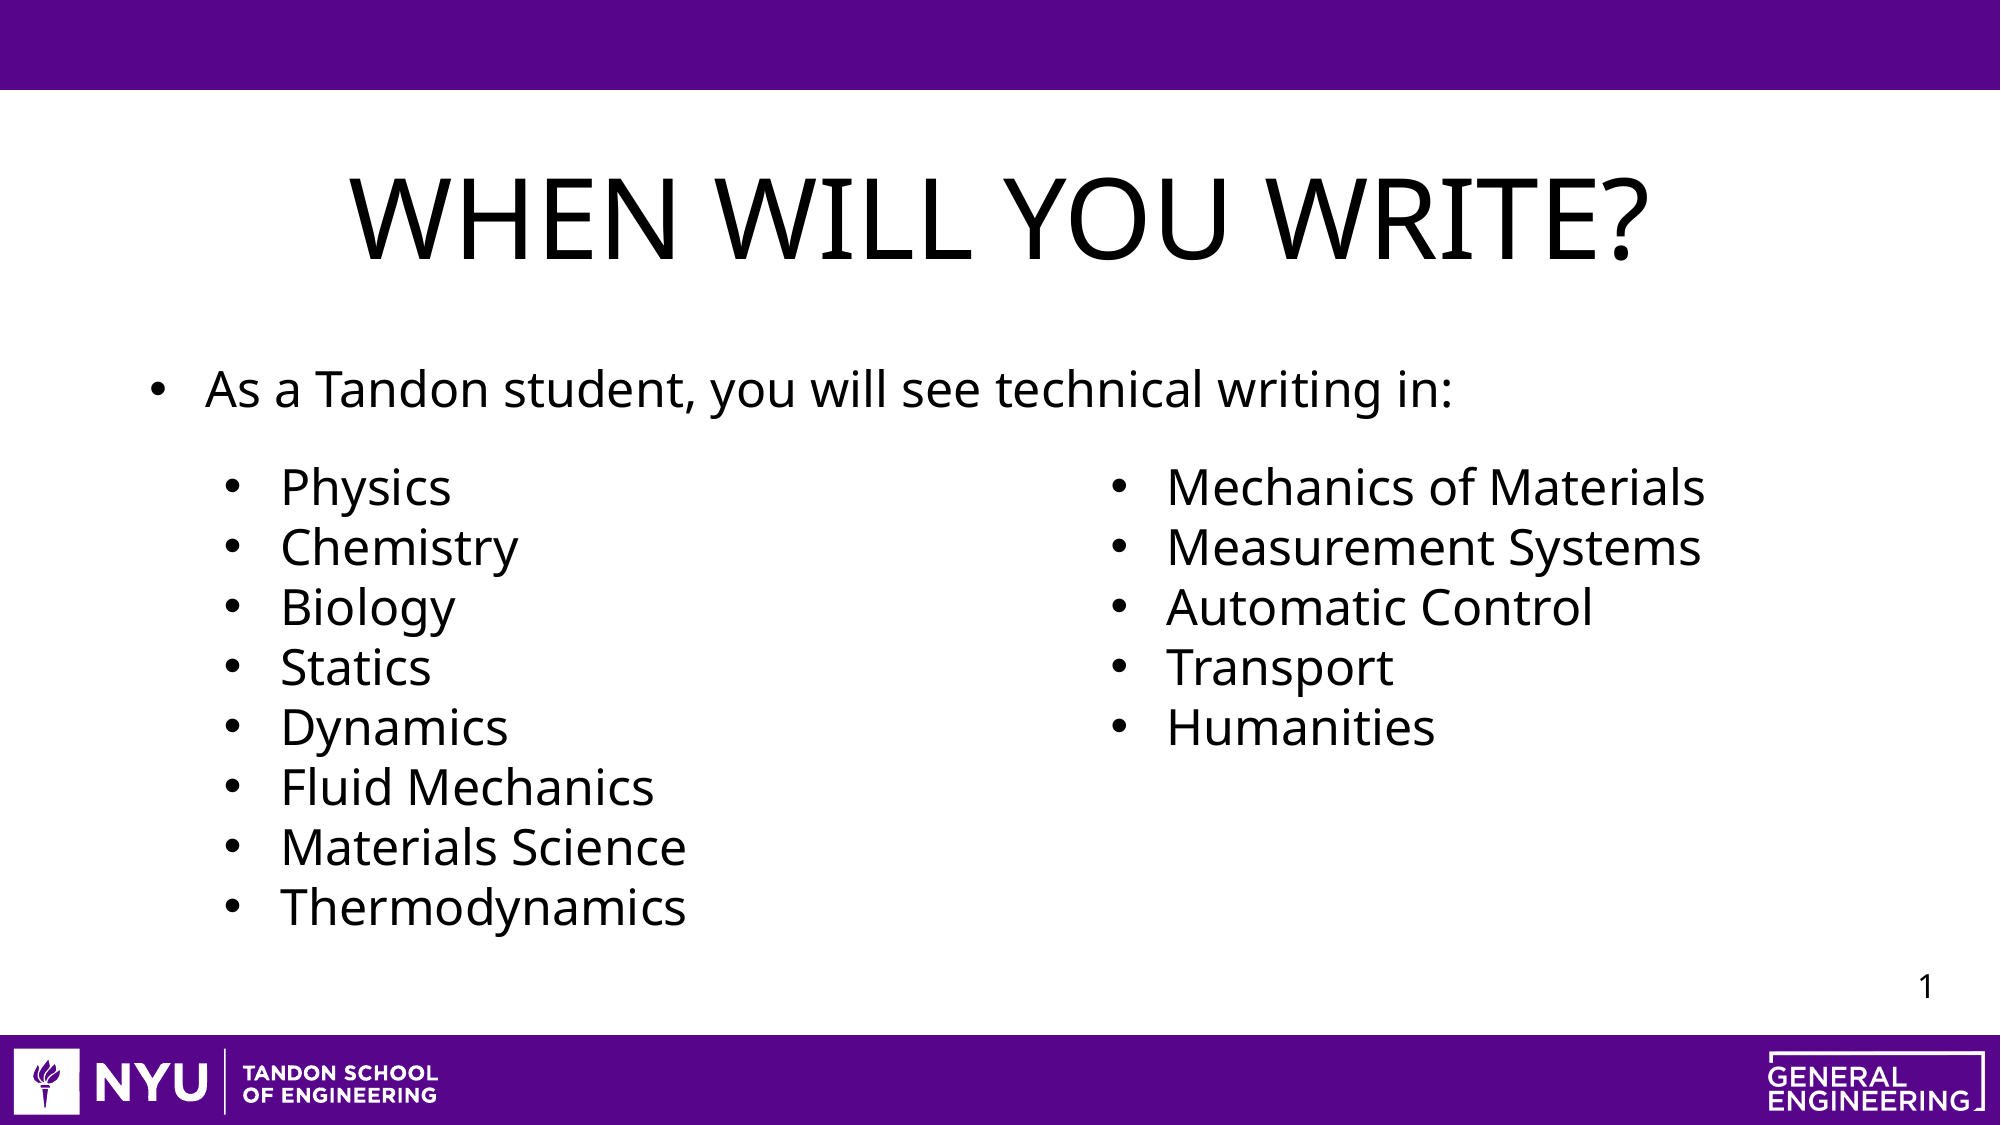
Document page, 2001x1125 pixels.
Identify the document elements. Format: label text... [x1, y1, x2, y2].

text_box Mechanics of Materials Measurement Systems Automatic Control Transport Humanities [1020, 448, 1777, 763]
text_box WHEN WILL YOU WRITE? [92, 132, 1908, 292]
picture [13, 1048, 438, 1115]
text_box 1 [1802, 958, 1951, 1013]
text_box [0, 1034, 2000, 1125]
subtitle As a Tandon student, you will see technical writing in: [134, 334, 1908, 449]
text_box Physics Chemistry Biology Statics Dynamics Fluid Mechanics Materials Science Thermodynamics [134, 448, 890, 943]
picture [1768, 1051, 1985, 1111]
text_box [0, 0, 2000, 91]
